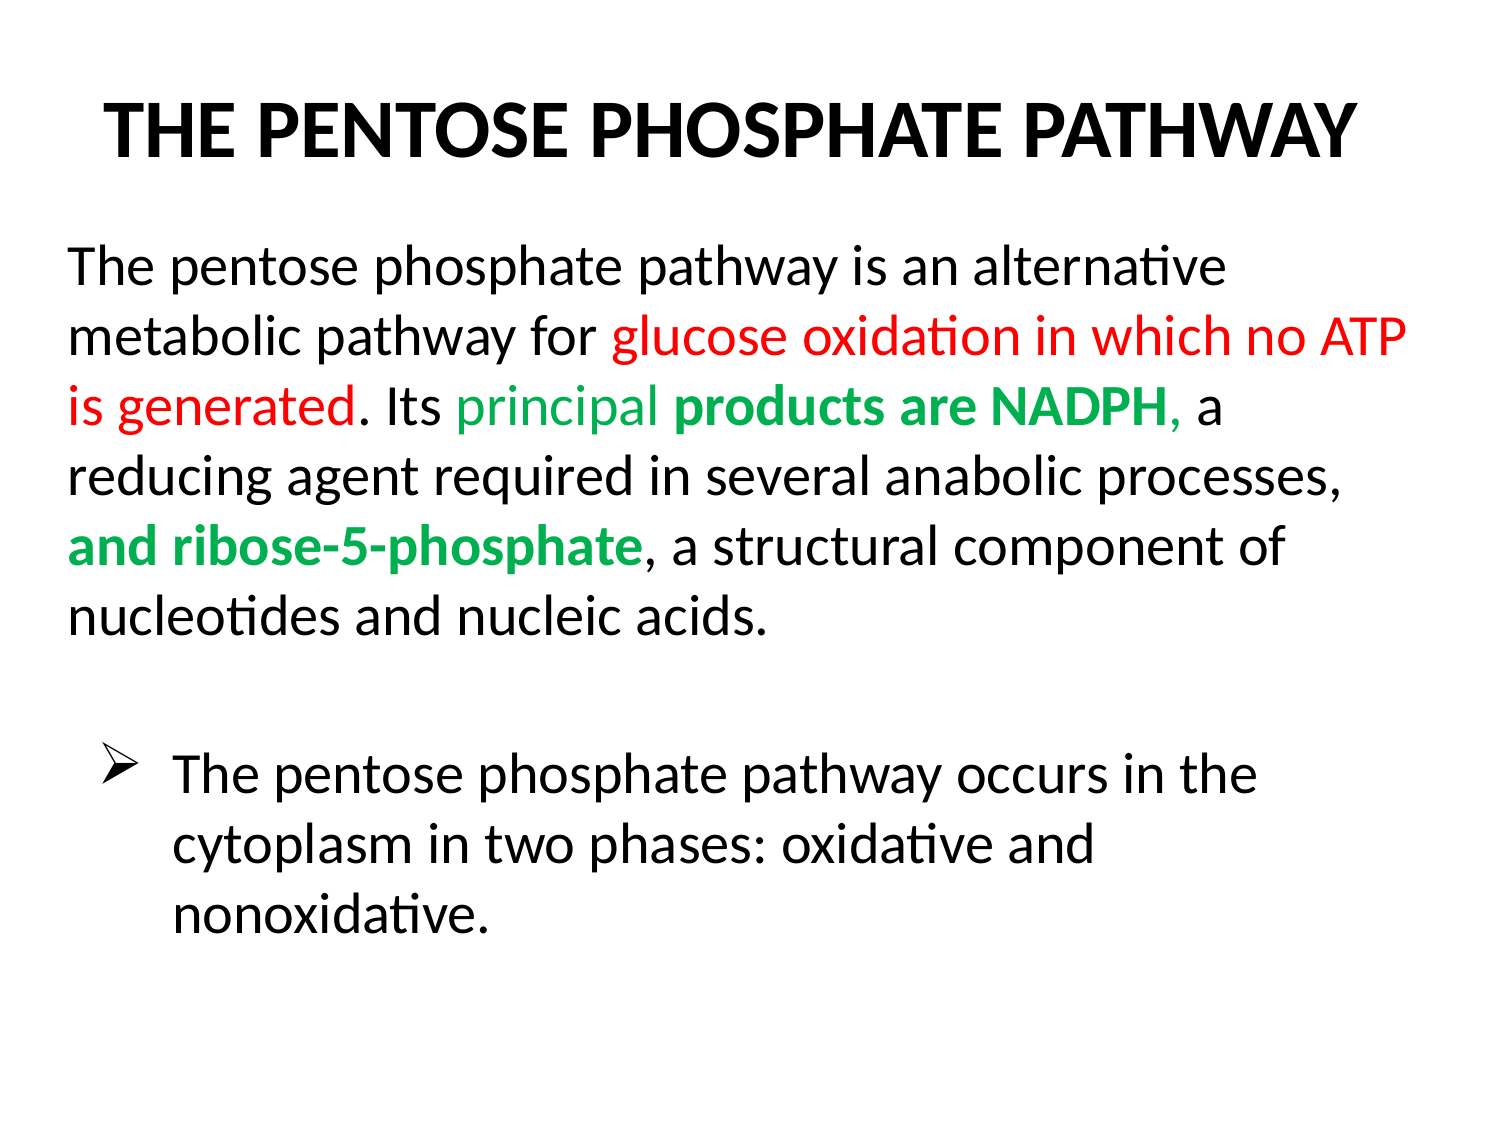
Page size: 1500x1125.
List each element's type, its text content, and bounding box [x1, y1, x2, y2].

text_box The pentose phosphate pathway occurs in the cytoplasm in two phases: oxidative and nonoxidative. [82, 727, 1382, 953]
text_box THE PENTOSE PHOSPHATE PATHWAY [88, 66, 1376, 182]
text_box The pentose phosphate pathway is an alternative metabolic pathway for glucose oxidation in which no ATP is generated. Its principal products are NADPH, a reducing agent required in several anabolic processes, and ribose-5-phosphate, a structural component of nucleotides and nucleic acids. [53, 219, 1424, 655]
